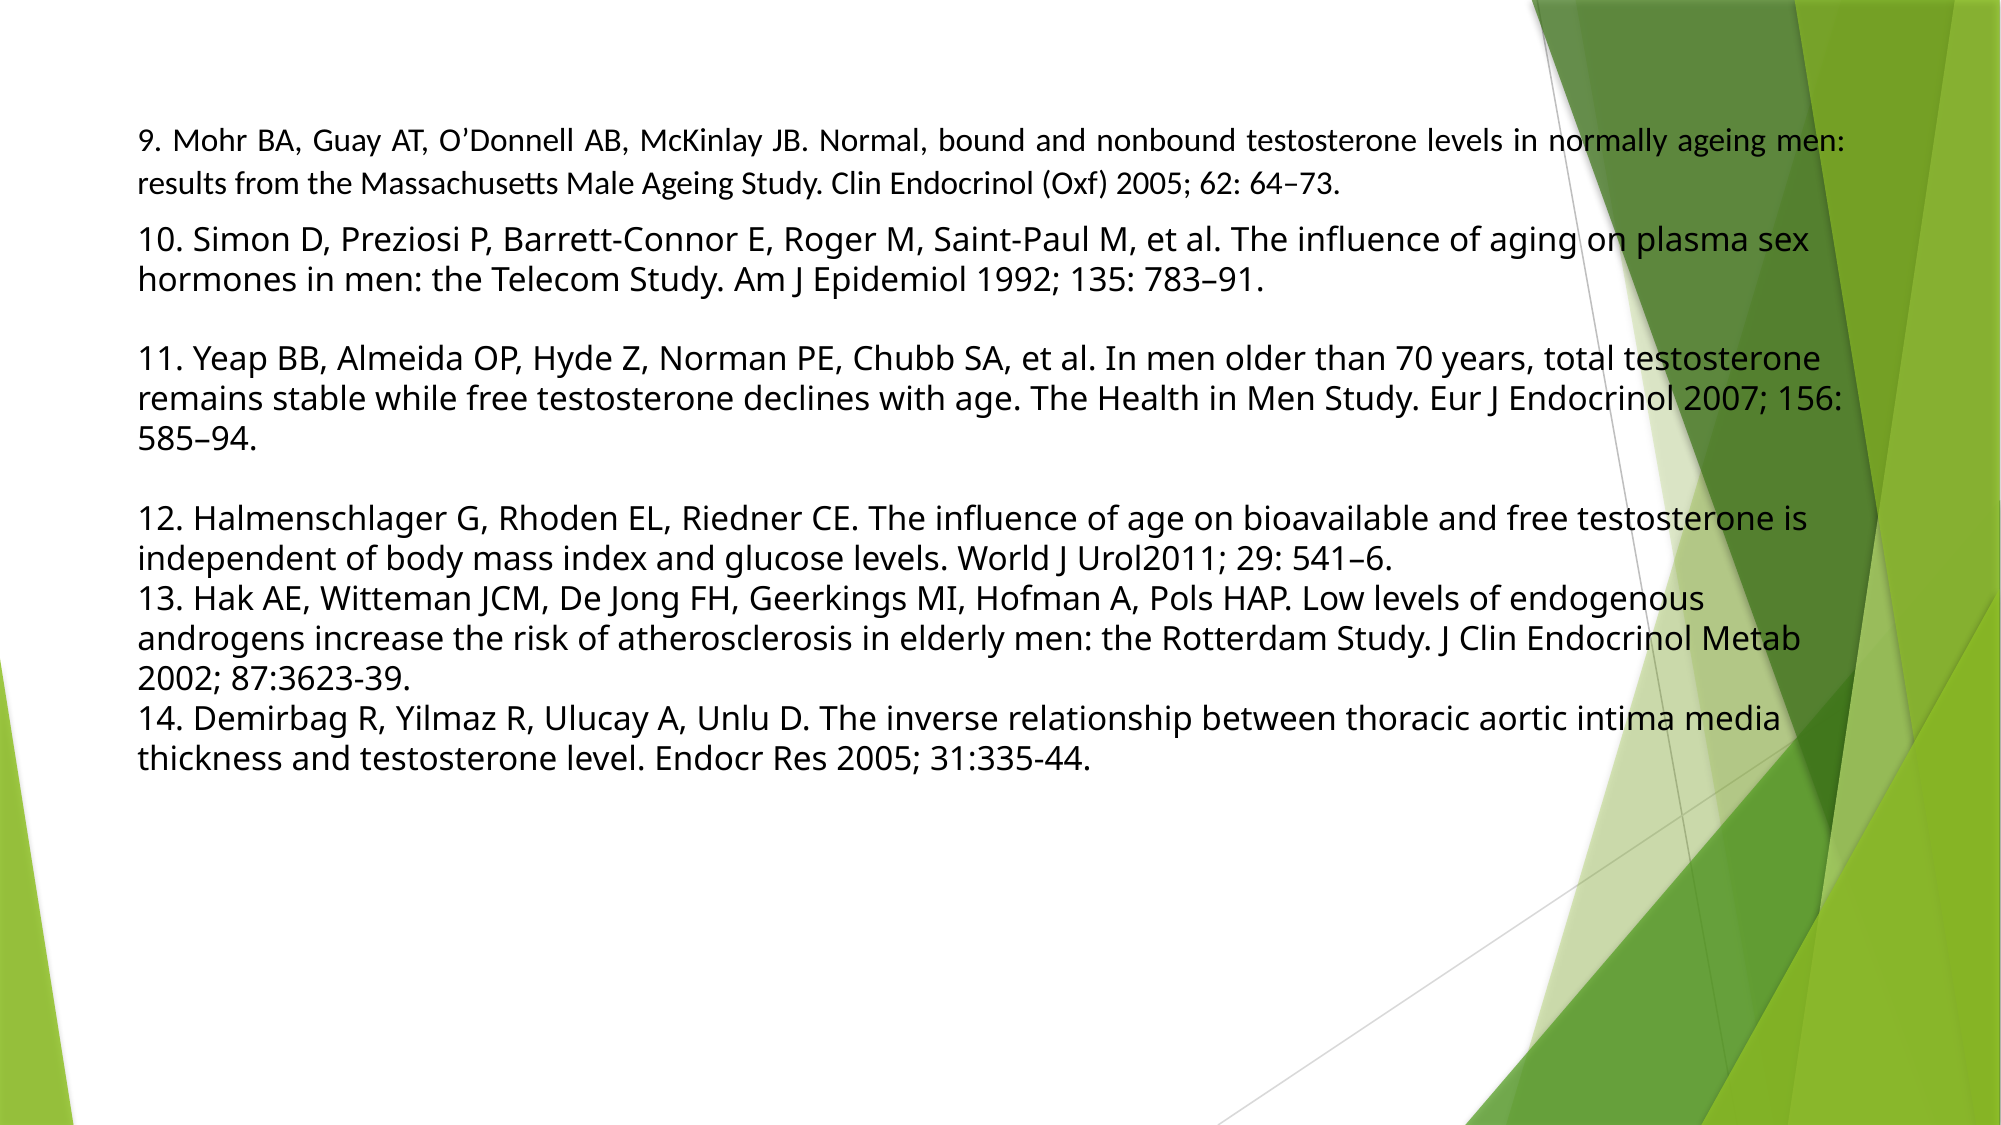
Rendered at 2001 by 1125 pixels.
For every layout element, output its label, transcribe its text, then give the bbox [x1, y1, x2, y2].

text_box 9. Mohr BA, Guay AT, O’Donnell AB, McKinlay JB. Normal, bound and nonbound testosterone levels in normally ageing men: results from the Massachusetts Male Ageing Study. Clin Endocrinol (Oxf) 2005; 62: 64–73. 10. Simon D, Preziosi P, Barrett-Connor E, Roger M, Saint-Paul M, et al. The influence of aging on plasma sex hormones in men: the Telecom Study. Am J Epidemiol 1992; 135: 783–91. 11. Yeap BB, Almeida OP, Hyde Z, Norman PE, Chubb SA, et al. In men older than 70 years, total testosterone remains stable while free testosterone declines with age. The Health in Men Study. Eur J Endocrinol 2007; 156: 585–94. 12. Halmenschlager G, Rhoden EL, Riedner CE. The influence of age on bioavailable and free testosterone is independent of body mass index and glucose levels. World J Urol2011; 29: 541–6. 13. Hak AE, Witteman JCM, De Jong FH, Geerkings MI, Hofman A, Pols HAP. Low levels of endogenous androgens increase the risk of atherosclerosis in elderly men: the Rotterdam Study. J Clin Endocrinol Metab 2002; 87:3623-39. 14. Demirbag R, Yilmaz R, Ulucay A, Unlu D. The inverse relationship between thoracic aortic intima media thickness and testosterone level. Endocr Res 2005; 31:335-44. [122, 31, 1864, 907]
